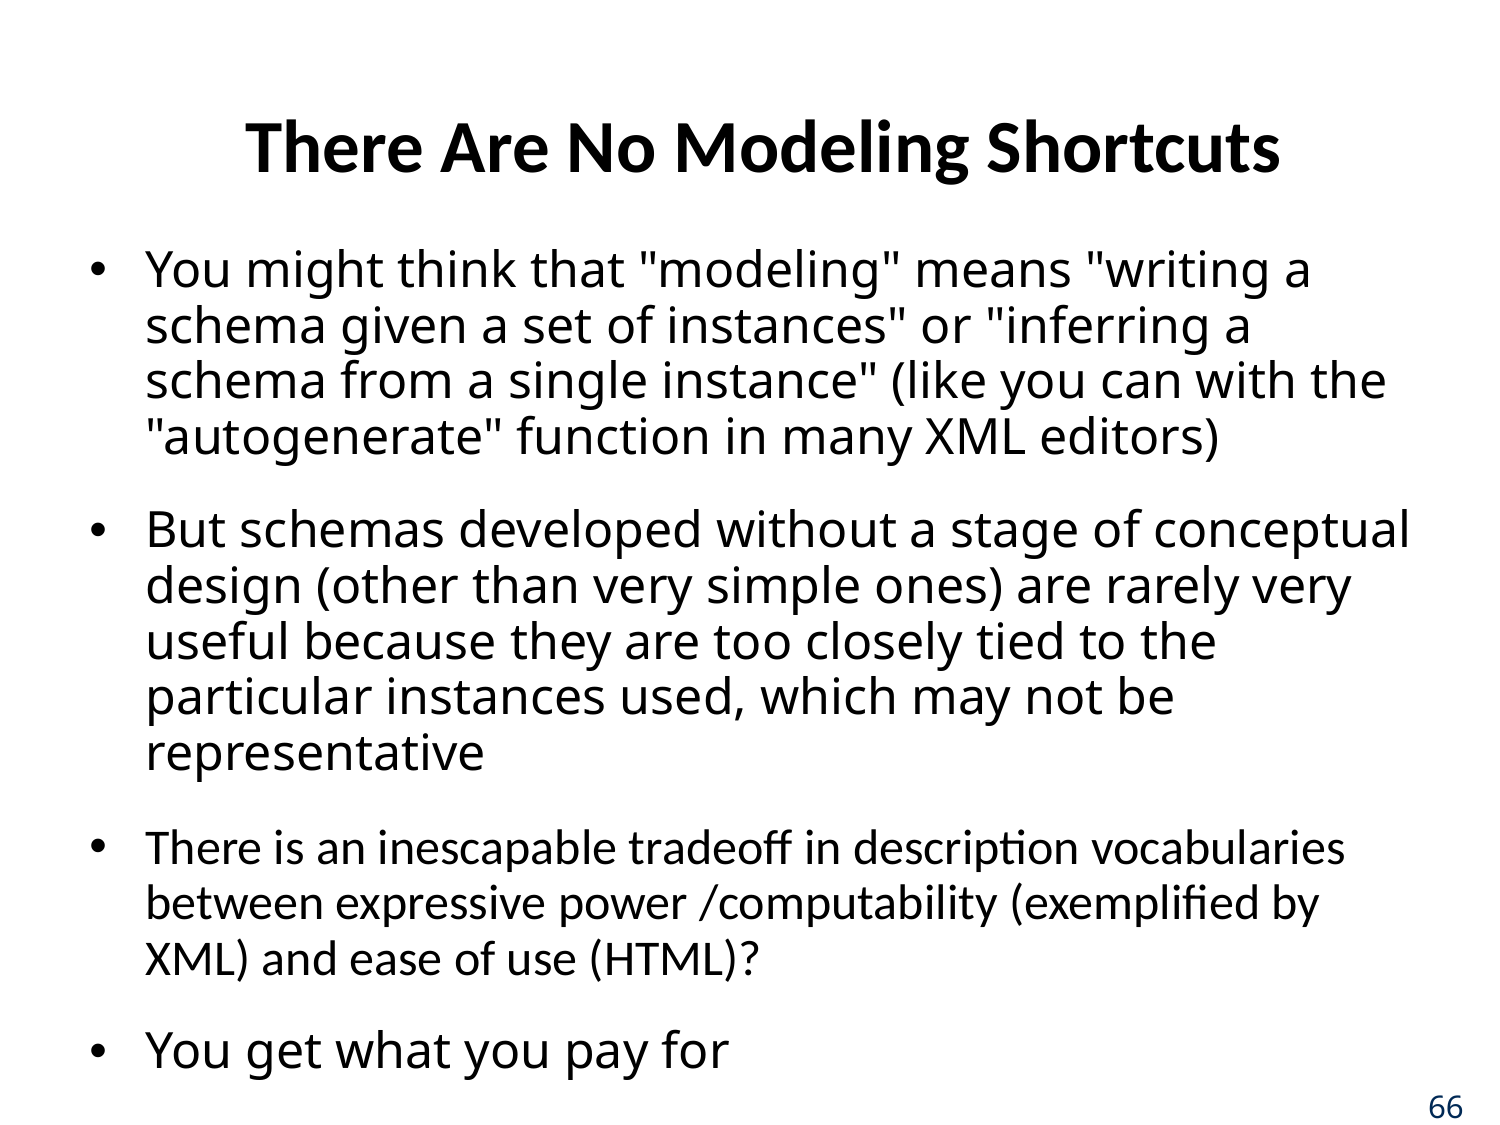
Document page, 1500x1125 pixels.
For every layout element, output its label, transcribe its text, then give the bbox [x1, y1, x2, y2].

text_box You might think that "modeling" means "writing a schema given a set of instances" or "inferring a schema from a single instance" (like you can with the "autogenerate" function in many XML editors) But schemas developed without a stage of conceptual design (other than very simple ones) are rarely very useful because they are too closely tied to the particular instances used, which may not be representative There is an inescapable tradeoff in description vocabularies between expressive power /computability (exemplified by XML) and ease of use (HTML)? You get what you pay for [78, 237, 1442, 1086]
text_box 66 [1438, 1081, 1454, 1119]
title There Are No Modeling Shortcuts [89, 50, 1439, 237]
